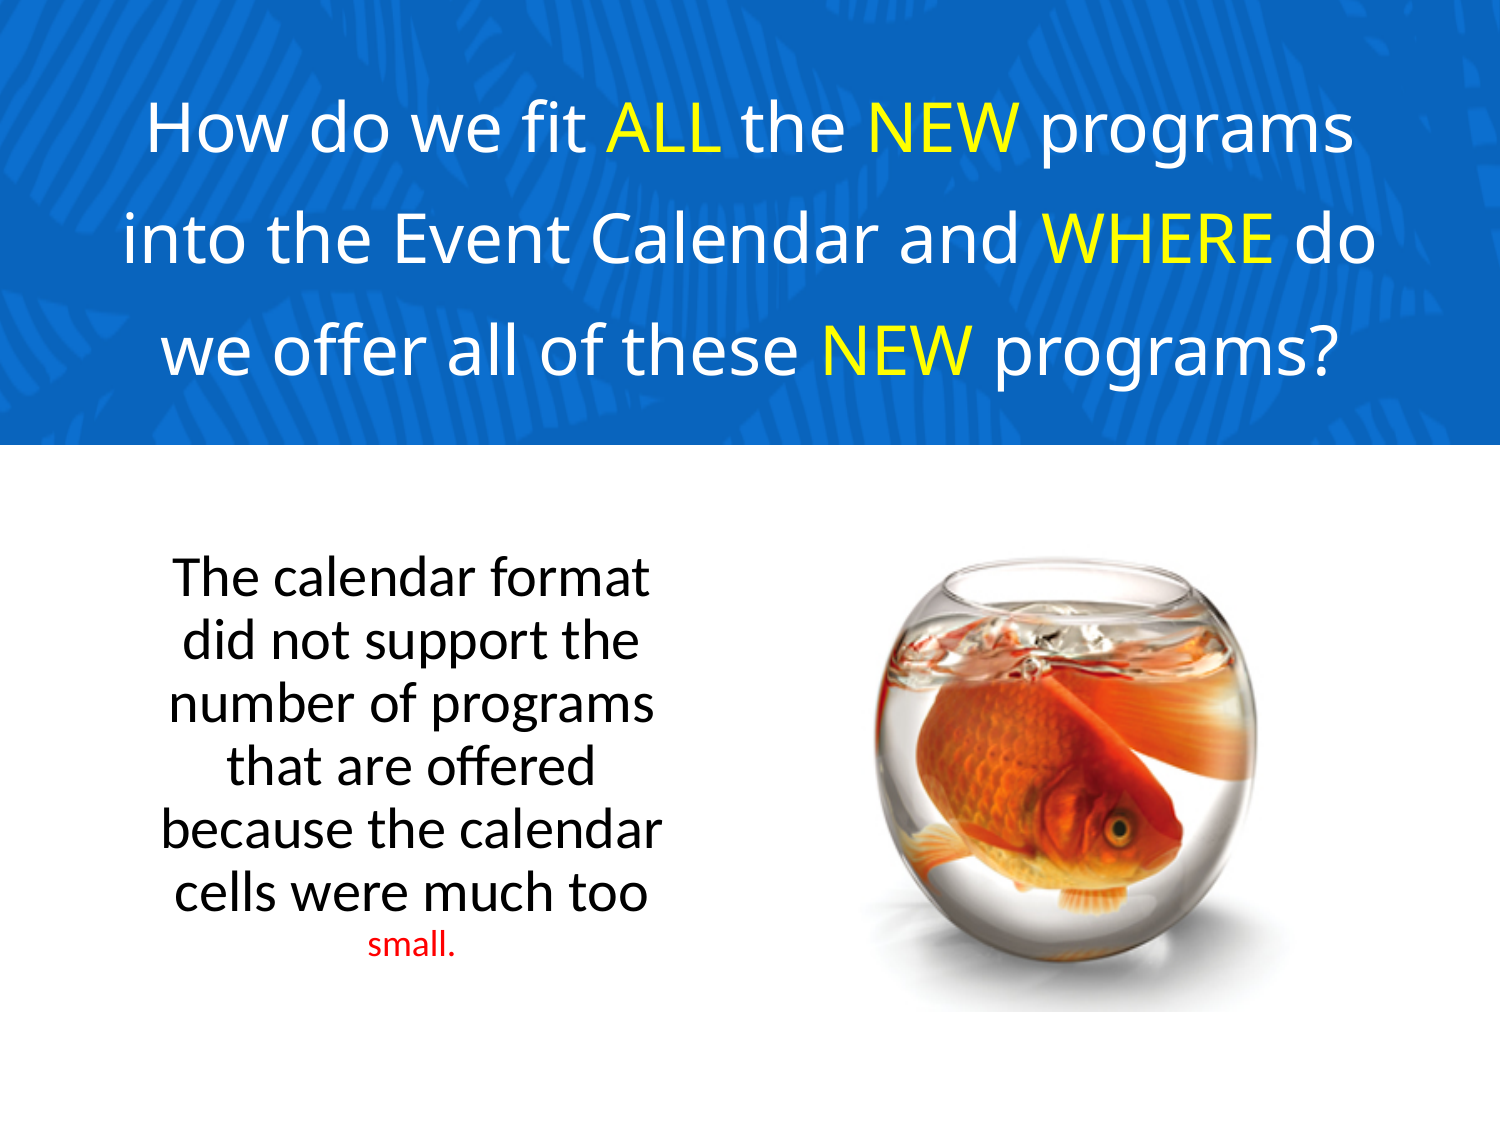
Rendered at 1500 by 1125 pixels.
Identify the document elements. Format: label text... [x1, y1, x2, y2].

picture [809, 511, 1310, 1012]
picture [0, 0, 1500, 445]
list The calendar format did not support the number of programs that are offered because the calendar cells were much too small. [123, 538, 700, 1049]
